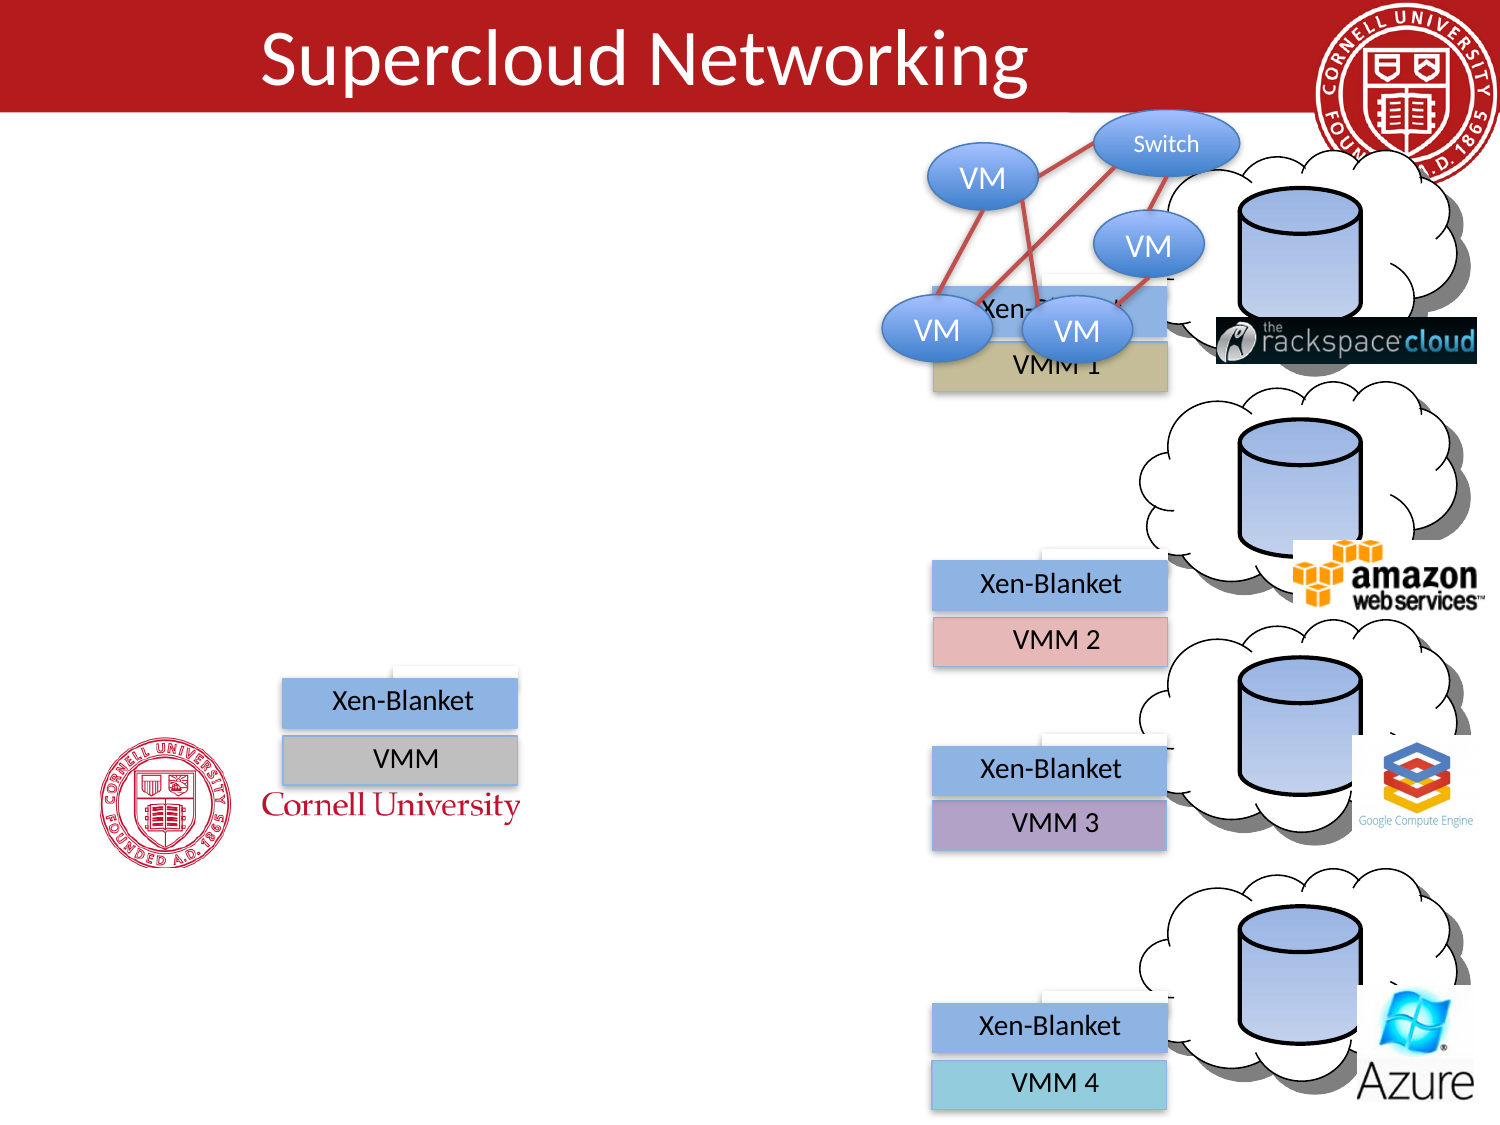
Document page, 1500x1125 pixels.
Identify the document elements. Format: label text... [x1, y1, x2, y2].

picture [99, 736, 521, 869]
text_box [933, 618, 1137, 667]
title Supercloud Networking [0, 0, 1292, 110]
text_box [932, 804, 1167, 851]
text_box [1245, 150, 1458, 315]
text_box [1139, 619, 1458, 833]
picture [1312, 0, 1500, 188]
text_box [1139, 868, 1458, 1082]
picture [1292, 540, 1485, 611]
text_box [1139, 381, 1458, 595]
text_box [932, 734, 1167, 796]
picture [1352, 735, 1480, 831]
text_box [881, 109, 1241, 364]
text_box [282, 666, 518, 729]
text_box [932, 991, 1168, 1053]
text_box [932, 549, 1168, 611]
picture [1241, 317, 1477, 364]
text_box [933, 372, 1168, 392]
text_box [931, 1059, 1167, 1110]
picture [1357, 985, 1475, 1103]
